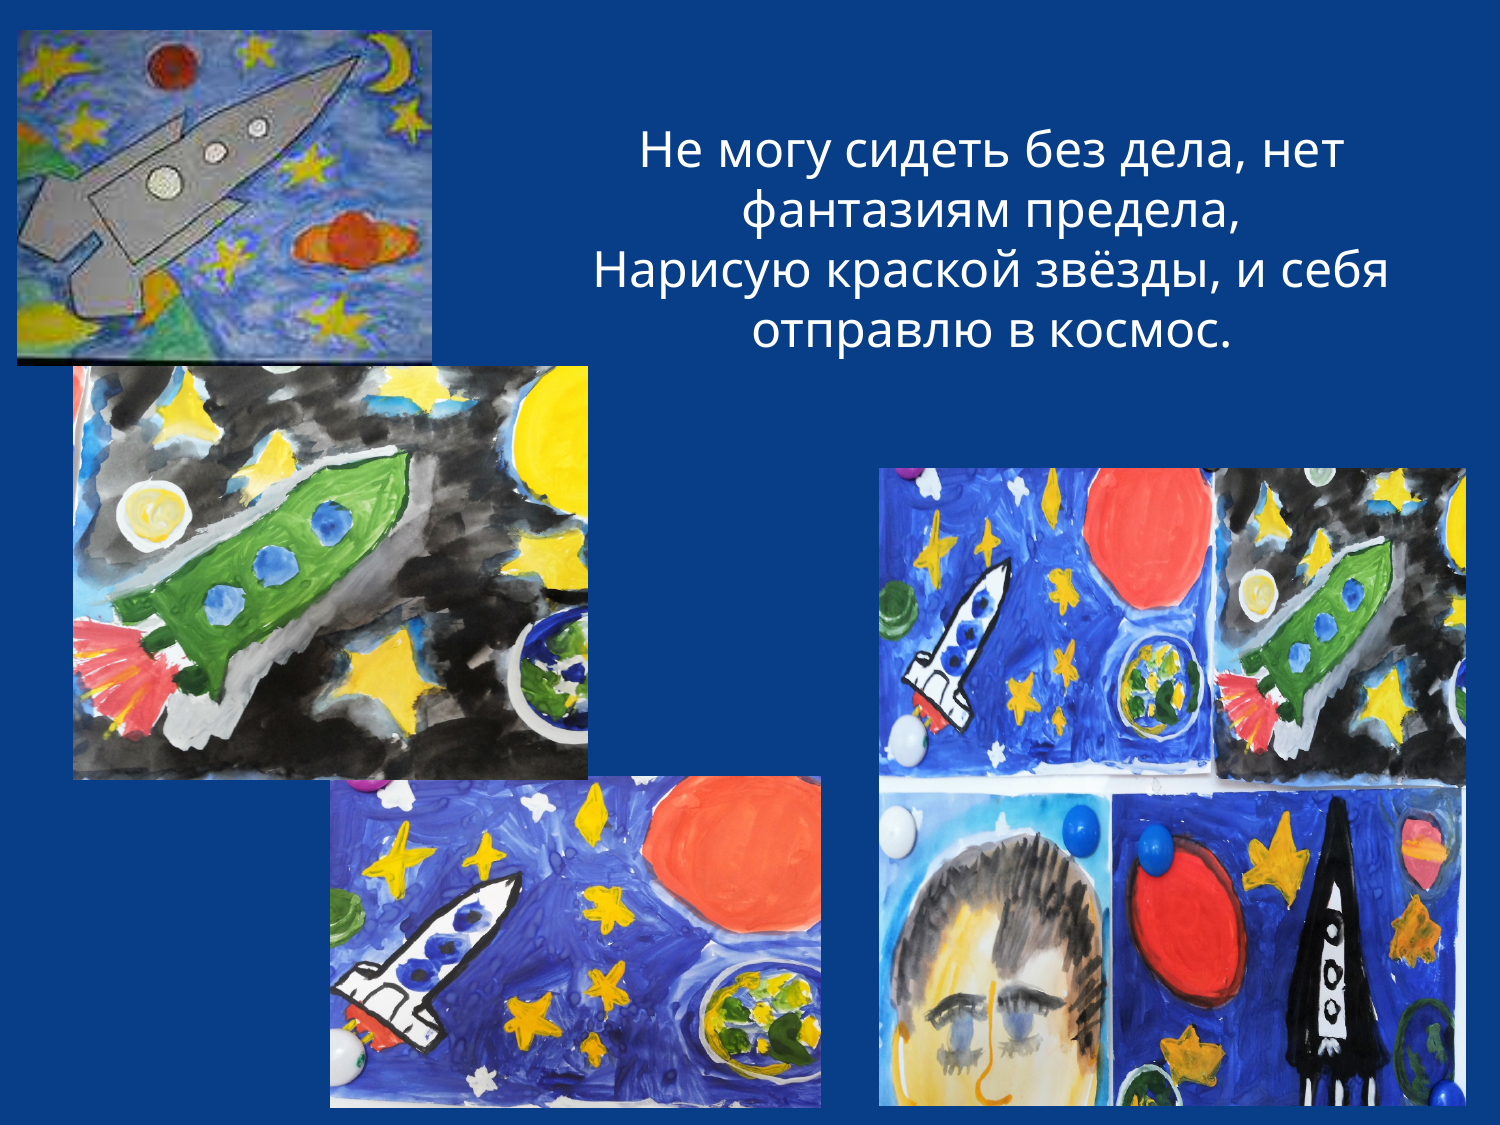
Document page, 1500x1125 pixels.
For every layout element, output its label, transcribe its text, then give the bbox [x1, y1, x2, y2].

title Не могу сидеть без дела, нет фантазиям предела, Нарисую краской звёзды, и себя отправлю в космос. [501, 42, 1483, 433]
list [879, 468, 1467, 1107]
picture [17, 30, 822, 1108]
